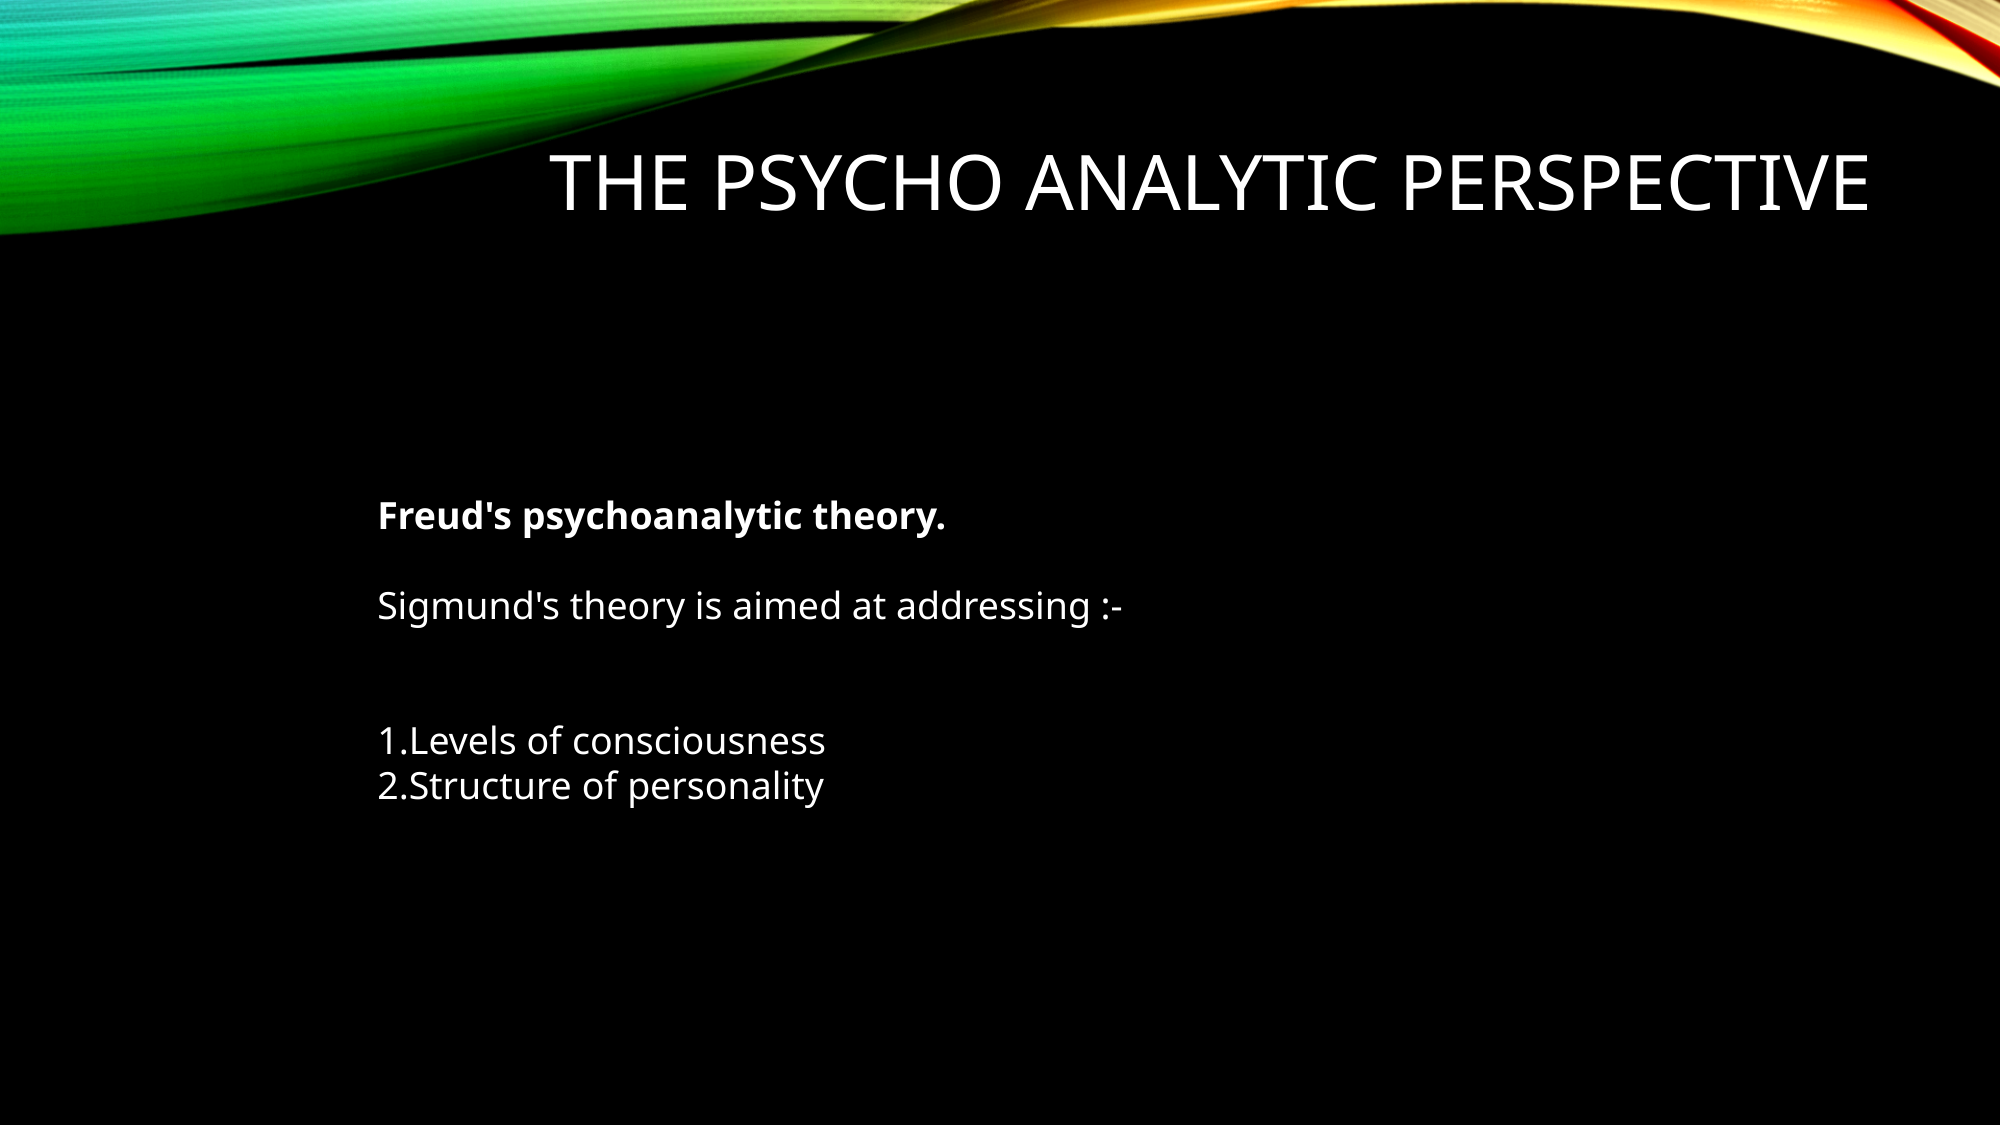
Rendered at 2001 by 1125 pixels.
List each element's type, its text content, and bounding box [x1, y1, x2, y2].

title The psycho analytic perspective [474, 125, 1888, 338]
picture [0, 0, 2000, 237]
text_box Freud's psychoanalytic theory. Sigmund's theory is aimed at addressing :- 1.Levels of consciousness 2.Structure of personality [362, 259, 1675, 905]
